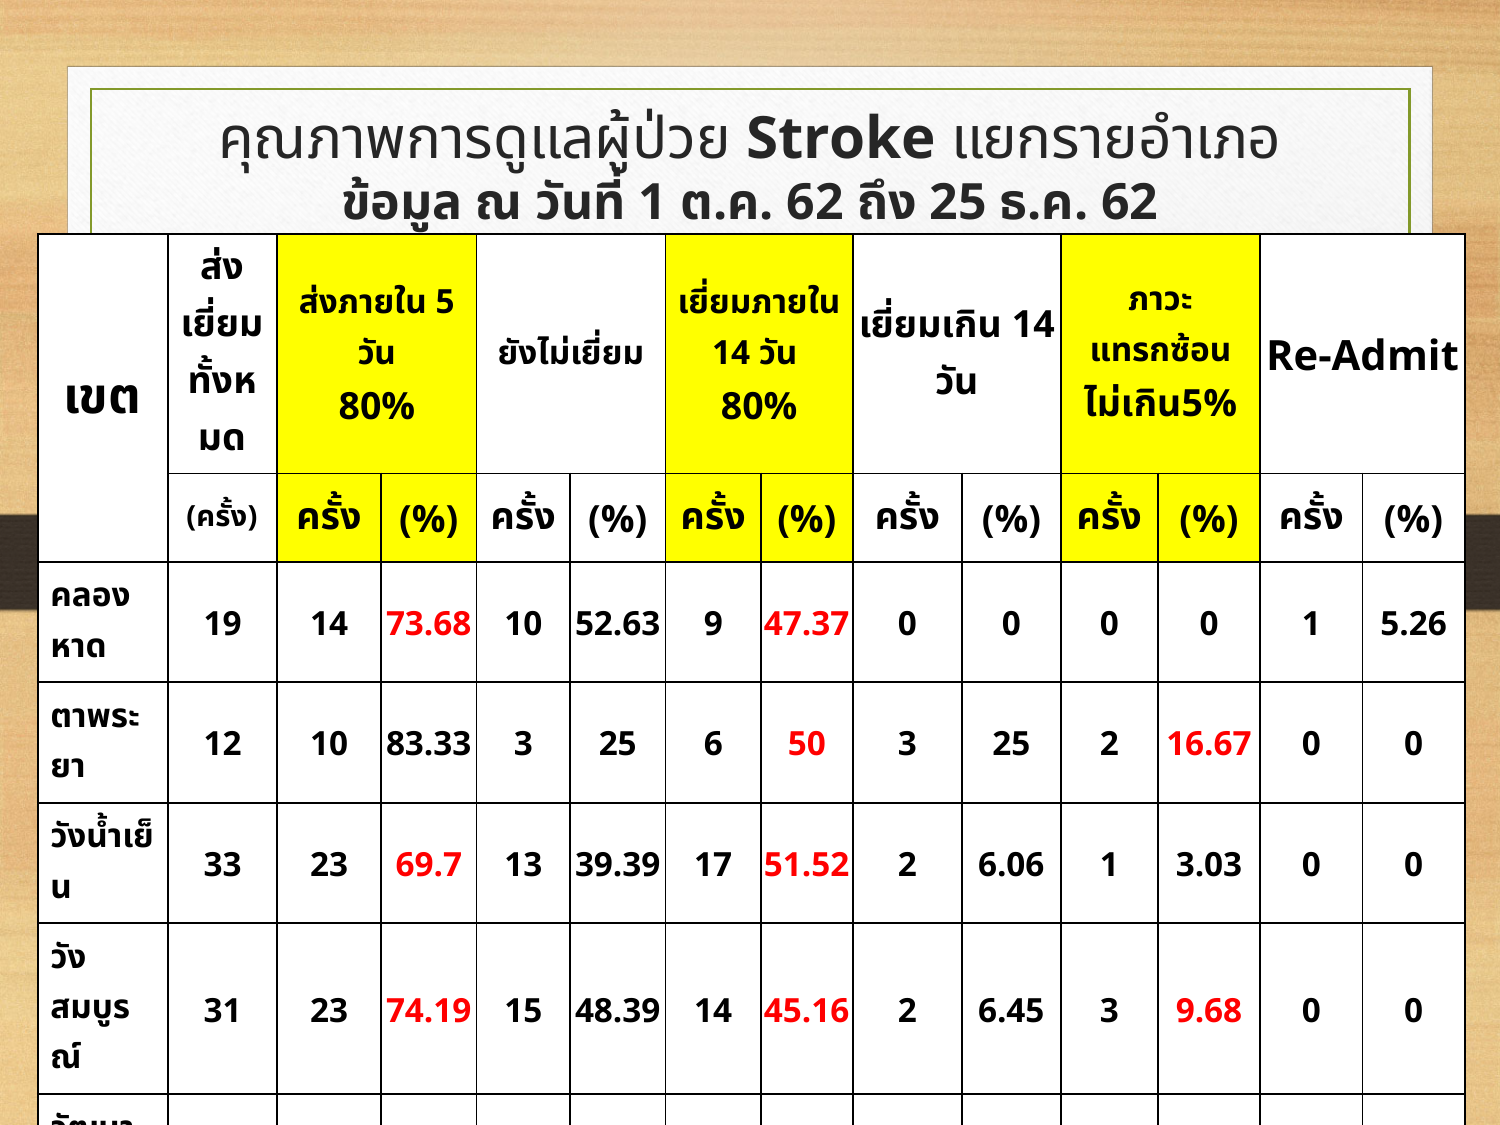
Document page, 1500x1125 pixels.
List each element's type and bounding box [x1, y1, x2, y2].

table_cell [1062, 1095, 1157, 1125]
table_cell [382, 924, 476, 1093]
table_cell [854, 474, 961, 561]
table_cell [477, 683, 569, 802]
table_cell [571, 804, 665, 922]
table_cell [762, 1095, 852, 1125]
table_cell [854, 683, 961, 802]
table_cell [762, 474, 852, 561]
table_cell [666, 1095, 760, 1125]
table_cell [1363, 683, 1464, 802]
table_cell [169, 563, 276, 681]
table_cell [1159, 804, 1259, 922]
title [192, 92, 1308, 233]
table_cell [1159, 1095, 1259, 1125]
table_cell [963, 474, 1060, 561]
table_cell [963, 683, 1060, 802]
table_cell [762, 924, 852, 1093]
table_cell [278, 924, 380, 1093]
table_cell [963, 1095, 1060, 1125]
table_cell [477, 924, 569, 1093]
table_cell [666, 804, 760, 922]
table_cell [1261, 683, 1362, 802]
table_cell [854, 1095, 961, 1125]
table_cell [1062, 924, 1157, 1093]
table_cell [477, 804, 569, 922]
table_cell [1159, 924, 1259, 1093]
table_cell [762, 563, 852, 681]
table_cell [169, 474, 276, 561]
table_cell [963, 563, 1060, 681]
table_cell [571, 563, 665, 681]
table_cell [1363, 924, 1464, 1093]
table_header [1062, 235, 1259, 473]
table_cell [382, 563, 476, 681]
table_header [1261, 235, 1464, 473]
table_header [169, 235, 276, 473]
table_cell [1363, 474, 1464, 561]
table_cell [278, 474, 380, 561]
table_cell [854, 804, 961, 922]
table_cell [1261, 924, 1362, 1093]
table_header [278, 235, 476, 473]
table_cell [1261, 804, 1362, 922]
table_cell [1159, 683, 1259, 802]
table_cell [571, 683, 665, 802]
table_cell [1159, 563, 1259, 681]
table_cell [762, 683, 852, 802]
table_cell [1363, 1095, 1464, 1125]
table_cell [169, 1095, 276, 1125]
table_cell [1062, 563, 1157, 681]
table_cell [571, 924, 665, 1093]
table_header [477, 235, 665, 473]
table_header [39, 235, 167, 561]
table_cell [1062, 804, 1157, 922]
table_cell [666, 474, 760, 561]
table_cell [666, 683, 760, 802]
table_cell [762, 804, 852, 922]
table_cell [169, 804, 276, 922]
table_cell [39, 924, 167, 1093]
table_cell [1261, 563, 1362, 681]
table_cell [963, 924, 1060, 1093]
picture [92, 90, 1408, 233]
table_cell [666, 924, 760, 1093]
table_cell [1159, 474, 1259, 561]
table_cell [382, 474, 476, 561]
table_cell [1363, 563, 1464, 681]
table_cell [278, 683, 380, 802]
table_cell [854, 563, 961, 681]
table_header [666, 235, 852, 473]
table_cell [382, 1095, 476, 1125]
table_cell [666, 563, 760, 681]
table_cell [477, 474, 569, 561]
table_cell [571, 474, 665, 561]
table_cell [39, 563, 167, 681]
picture [0, 0, 1500, 1125]
table_cell [169, 924, 276, 1093]
table_cell [278, 563, 380, 681]
table_cell [278, 804, 380, 922]
table_cell [477, 563, 569, 681]
table_cell [854, 924, 961, 1093]
table_cell [169, 683, 276, 802]
table_cell [477, 1095, 569, 1125]
table_cell [382, 804, 476, 922]
table_cell [39, 1095, 167, 1125]
table_cell [278, 1095, 380, 1125]
table_header [854, 235, 1060, 473]
table_cell [1062, 474, 1157, 561]
table_cell [1062, 683, 1157, 802]
table_cell [39, 683, 167, 802]
table_cell [963, 804, 1060, 922]
table_cell [1261, 474, 1362, 561]
table_cell [39, 804, 167, 922]
table_cell [382, 683, 476, 802]
table_cell [571, 1095, 665, 1125]
table_cell [1363, 804, 1464, 922]
table_cell [1261, 1095, 1362, 1125]
